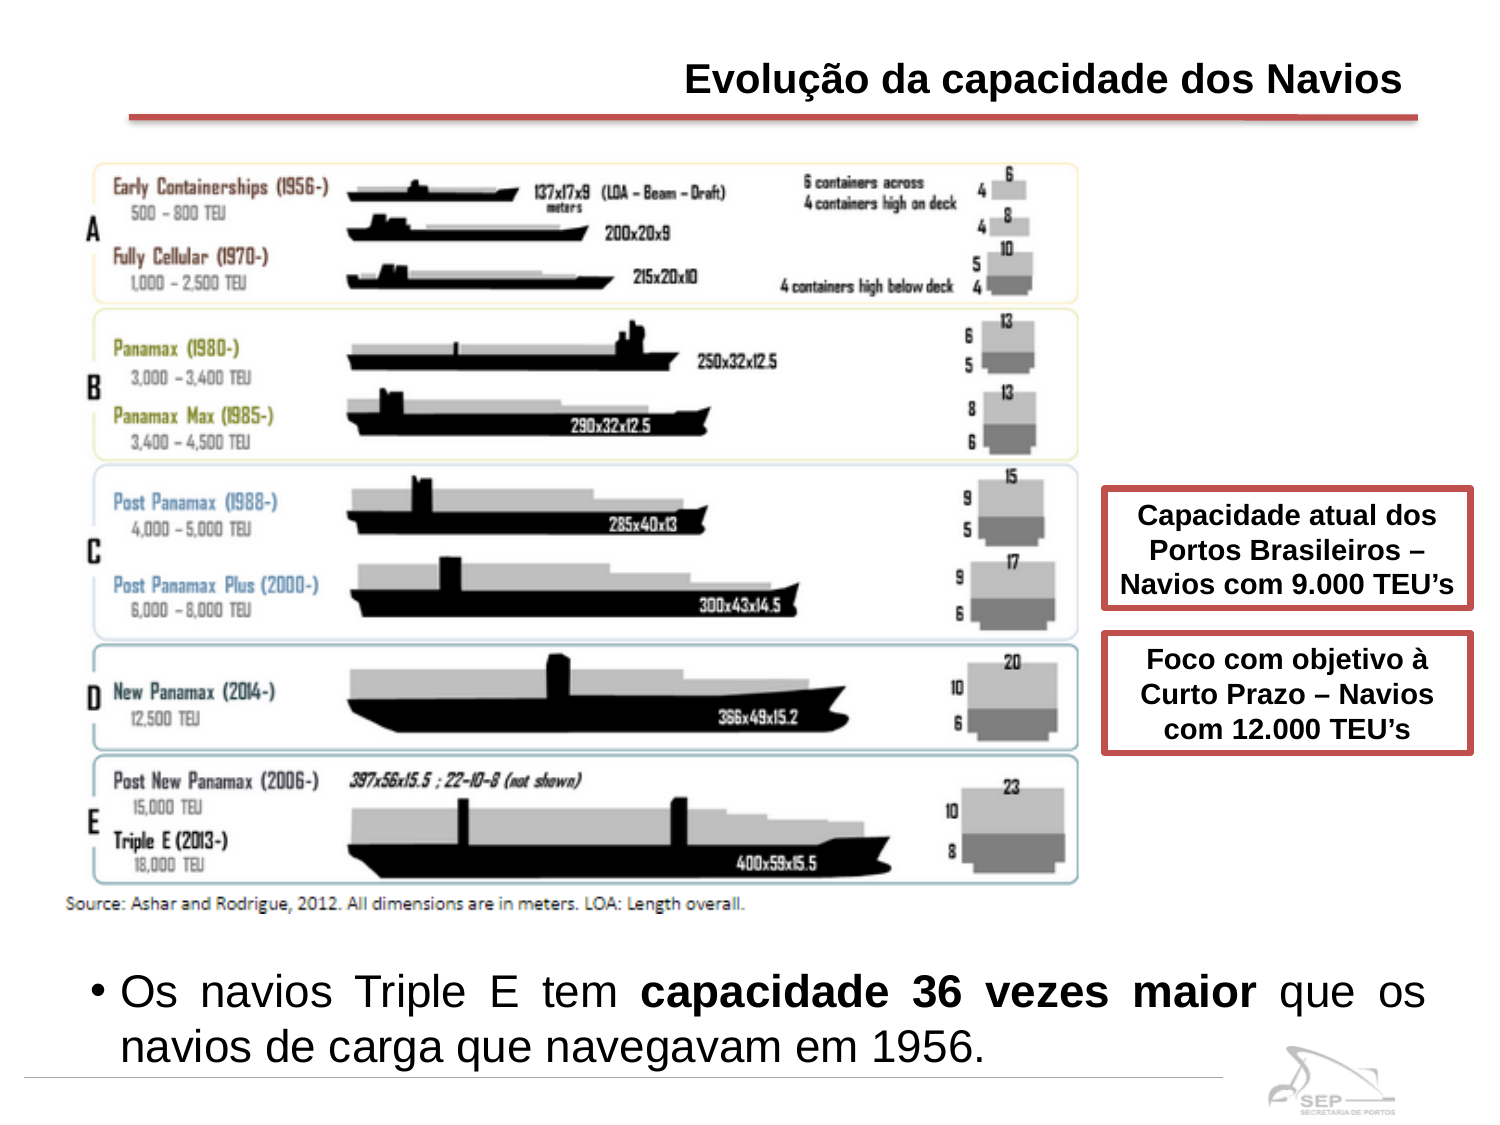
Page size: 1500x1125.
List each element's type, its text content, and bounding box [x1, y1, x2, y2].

picture [61, 148, 1105, 914]
text_box Capacidade atual dos Portos Brasileiros – Navios com 9.000 TEU’s [1110, 486, 1473, 610]
picture [1267, 1080, 1395, 1115]
text_box Evolução da capacidade dos Navios [128, 44, 1418, 110]
text_box Foco com objetivo à Curto Prazo – Navios com 12.000 TEU’s [1110, 631, 1473, 755]
text_box Os navios Triple E tem capacidade 36 vezes maior que os navios de carga que navegavam em 1956. [46, 954, 1442, 1080]
